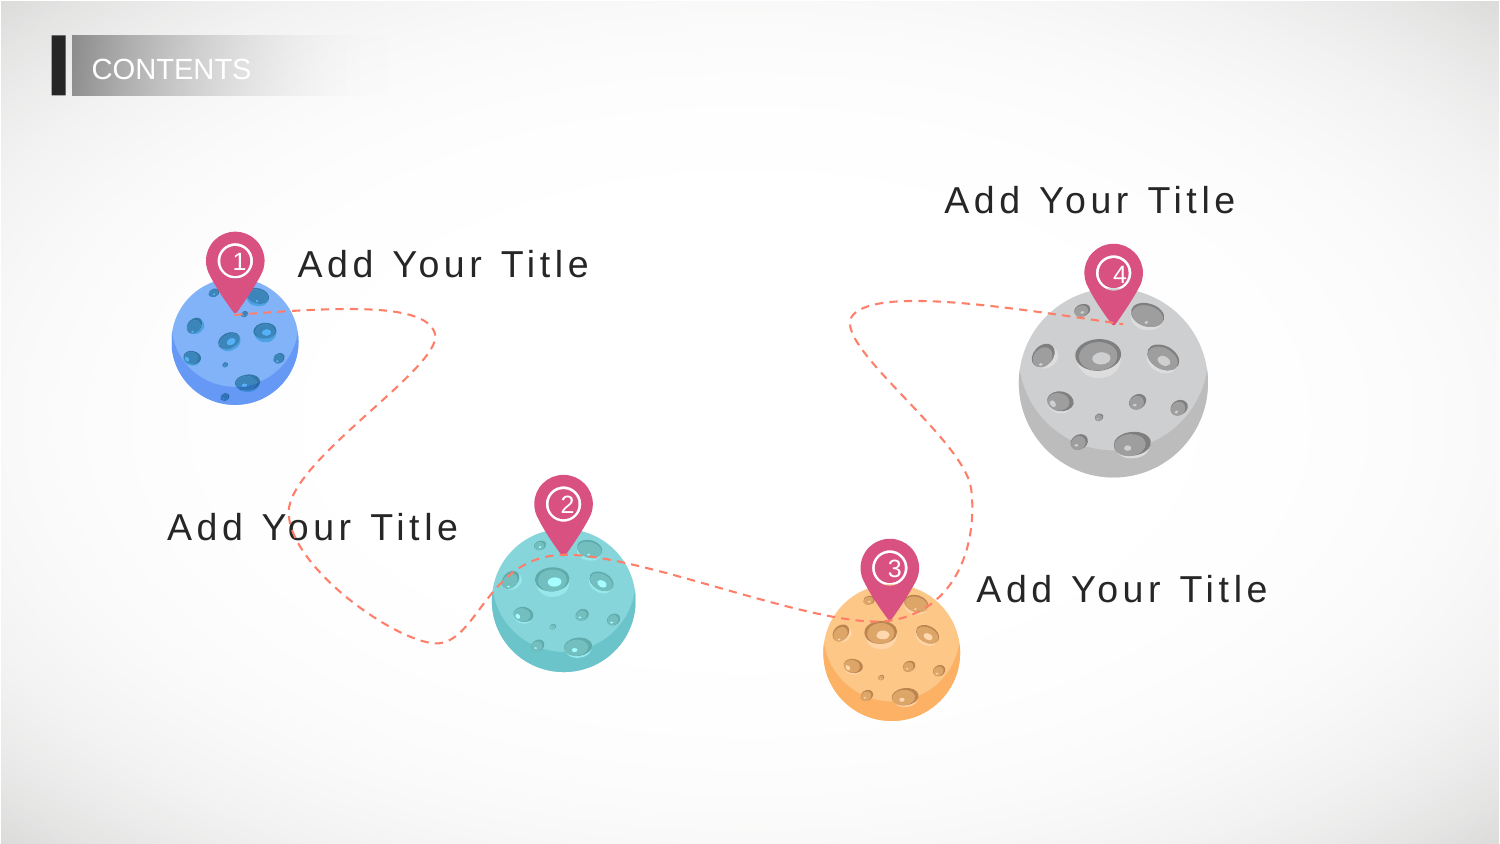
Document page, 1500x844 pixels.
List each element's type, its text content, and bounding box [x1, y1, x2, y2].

text_box Add Your Title [155, 496, 303, 553]
text_box [287, 299, 1018, 645]
text_box Add Your Title [286, 234, 661, 291]
picture [1018, 288, 1209, 478]
text_box Add Your Title [965, 559, 1358, 616]
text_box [51, 35, 395, 96]
text_box Add Your Title [933, 170, 1331, 227]
picture [171, 278, 299, 405]
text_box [534, 474, 593, 557]
picture [491, 528, 636, 673]
picture [823, 583, 961, 722]
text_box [1084, 243, 1143, 326]
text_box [205, 231, 265, 313]
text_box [860, 538, 920, 621]
